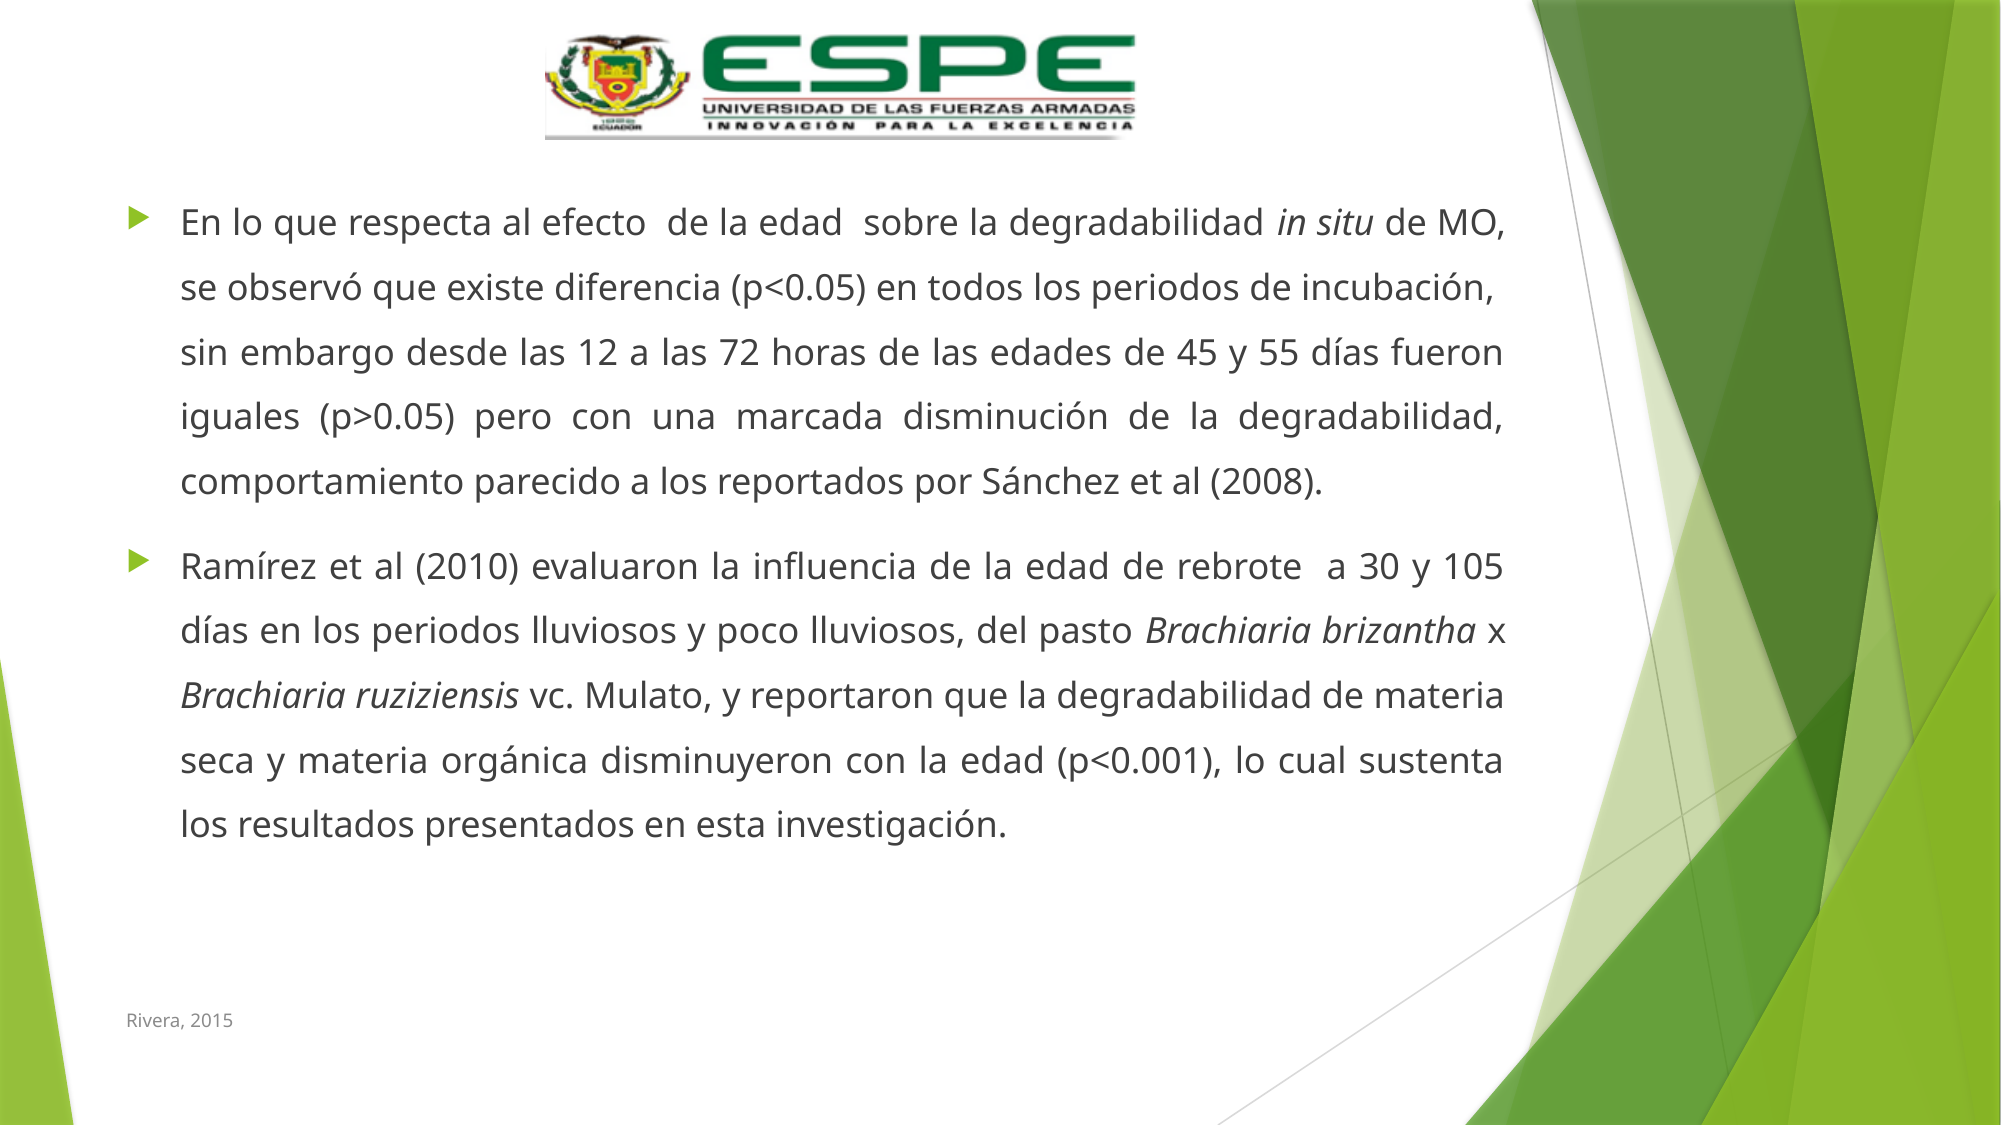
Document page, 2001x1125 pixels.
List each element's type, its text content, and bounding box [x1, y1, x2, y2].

list En lo que respecta al efecto de la edad sobre la degradabilidad in situ de MO, se observó que existe diferencia (p<0.05) en todos los periodos de incubación, sin embargo desde las 12 a las 72 horas de las edades de 45 y 55 días fueron iguales (p>0.05) pero con una marcada disminución de la degradabilidad, comportamiento parecido a los reportados por Sánchez et al (2008). Ramírez et al (2010) evaluaron la influencia de la edad de rebrote a 30 y 105 días en los periodos lluviosos y poco lluviosos, del pasto Brachiaria brizantha x Brachiaria ruziziensis vc. Mulato, y reportaron que la degradabilidad de materia seca y materia orgánica disminuyeron con la edad (p<0.001), lo cual sustenta los resultados presentados en esta investigación. [111, 170, 1522, 913]
picture [544, 0, 1145, 140]
footer Rivera, 2015 [111, 991, 1145, 1051]
